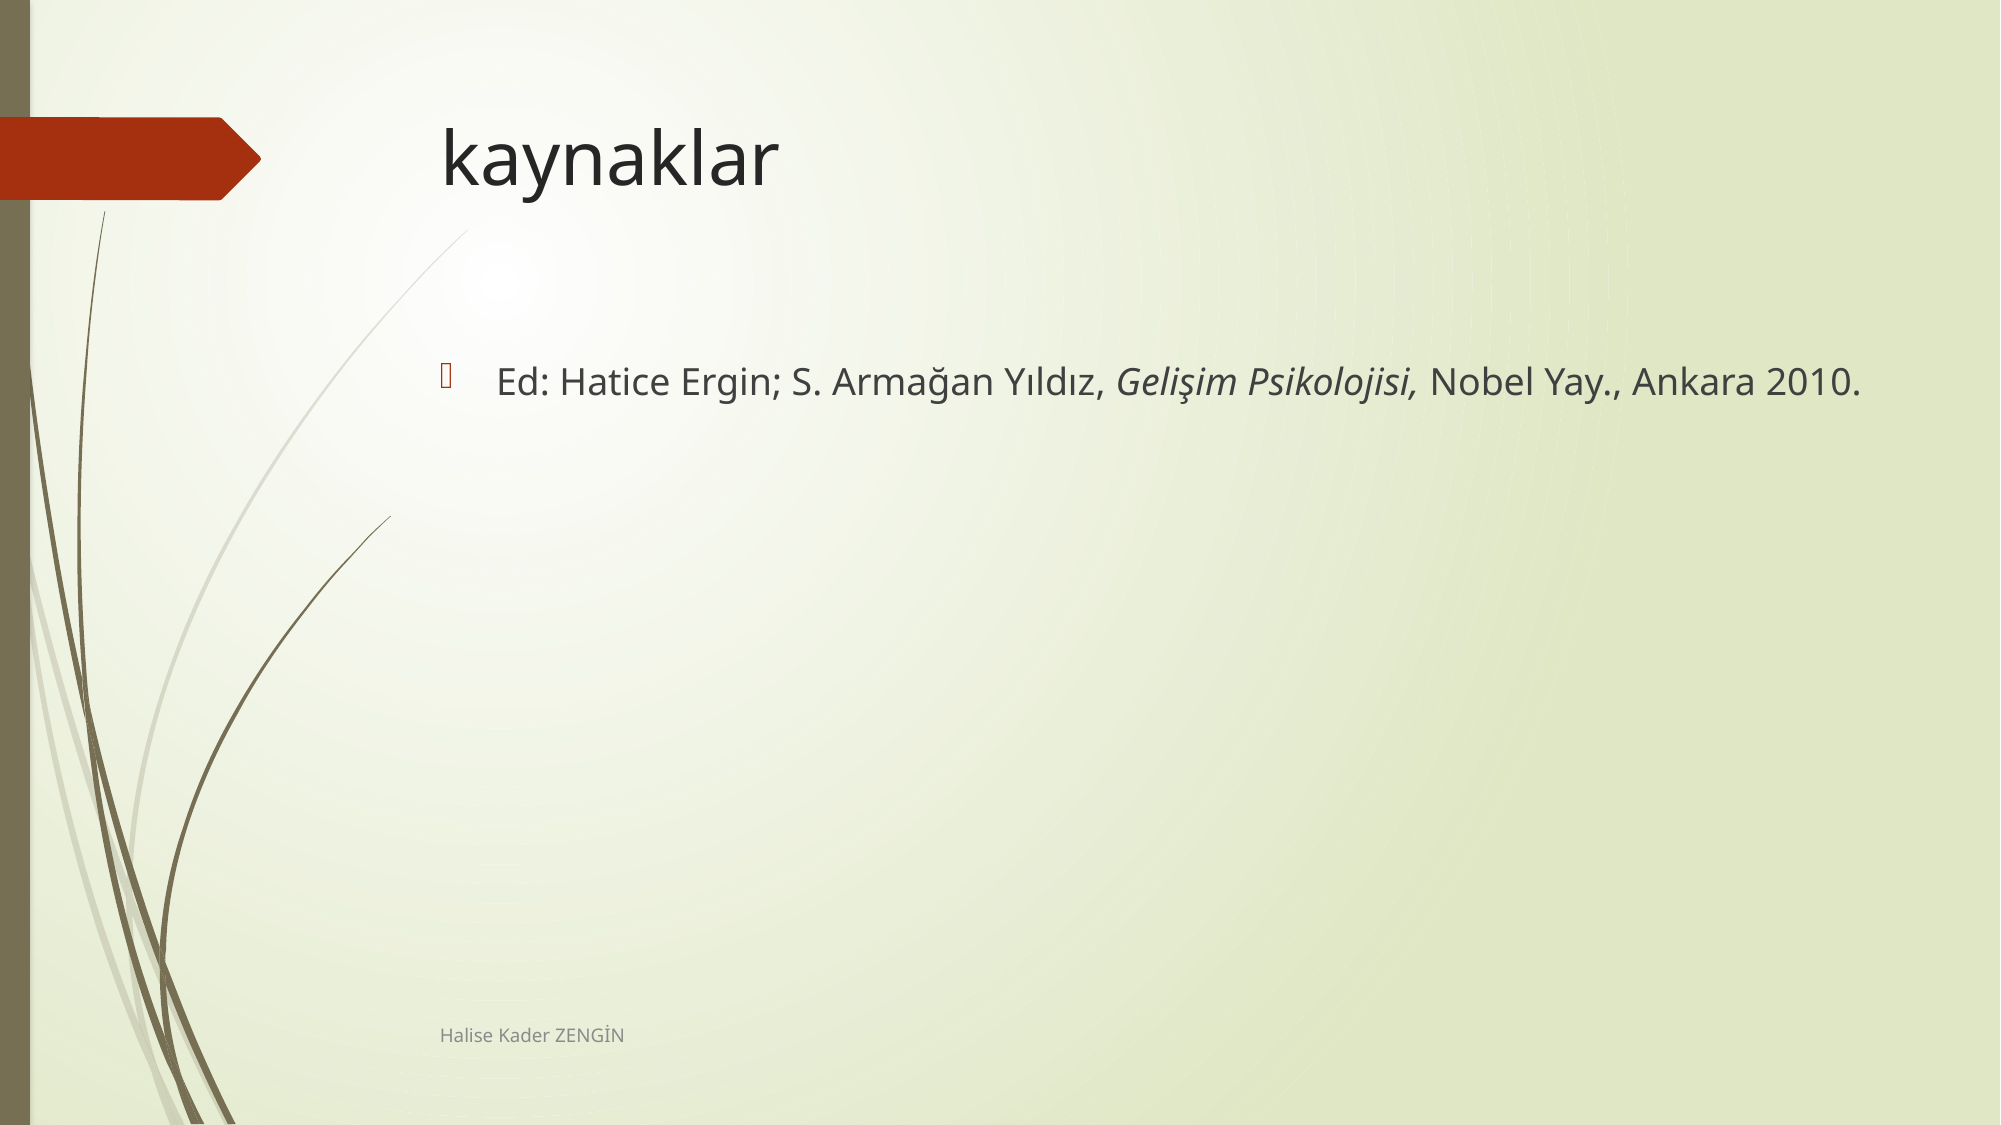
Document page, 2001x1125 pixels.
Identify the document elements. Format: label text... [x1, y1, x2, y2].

footer Halise Kader ZENGİN [424, 1006, 1675, 1067]
list Ed: Hatice Ergin; S. Armağan Yıldız, Gelişim Psikolojisi, Nobel Yay., Ankara 2010. [424, 350, 1888, 970]
title kaynaklar [425, 102, 1888, 313]
